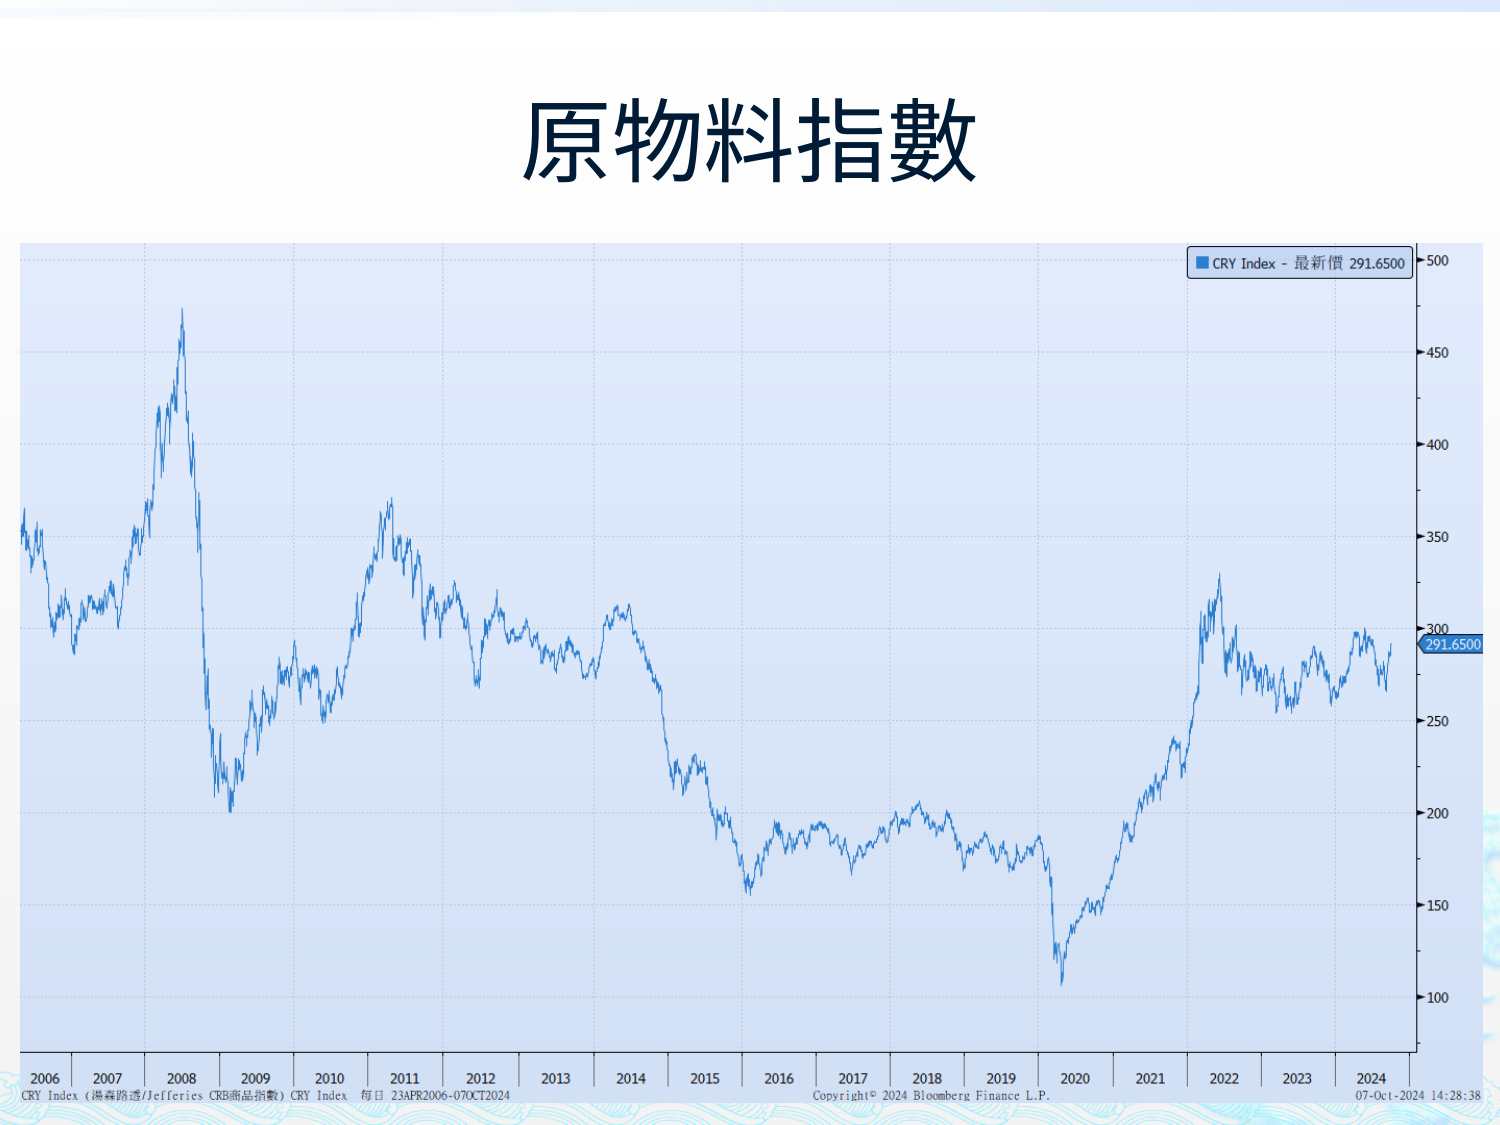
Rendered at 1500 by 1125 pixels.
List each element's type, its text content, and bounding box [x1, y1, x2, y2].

picture [20, 243, 1483, 1104]
title 原物料指數 [75, 45, 1425, 233]
